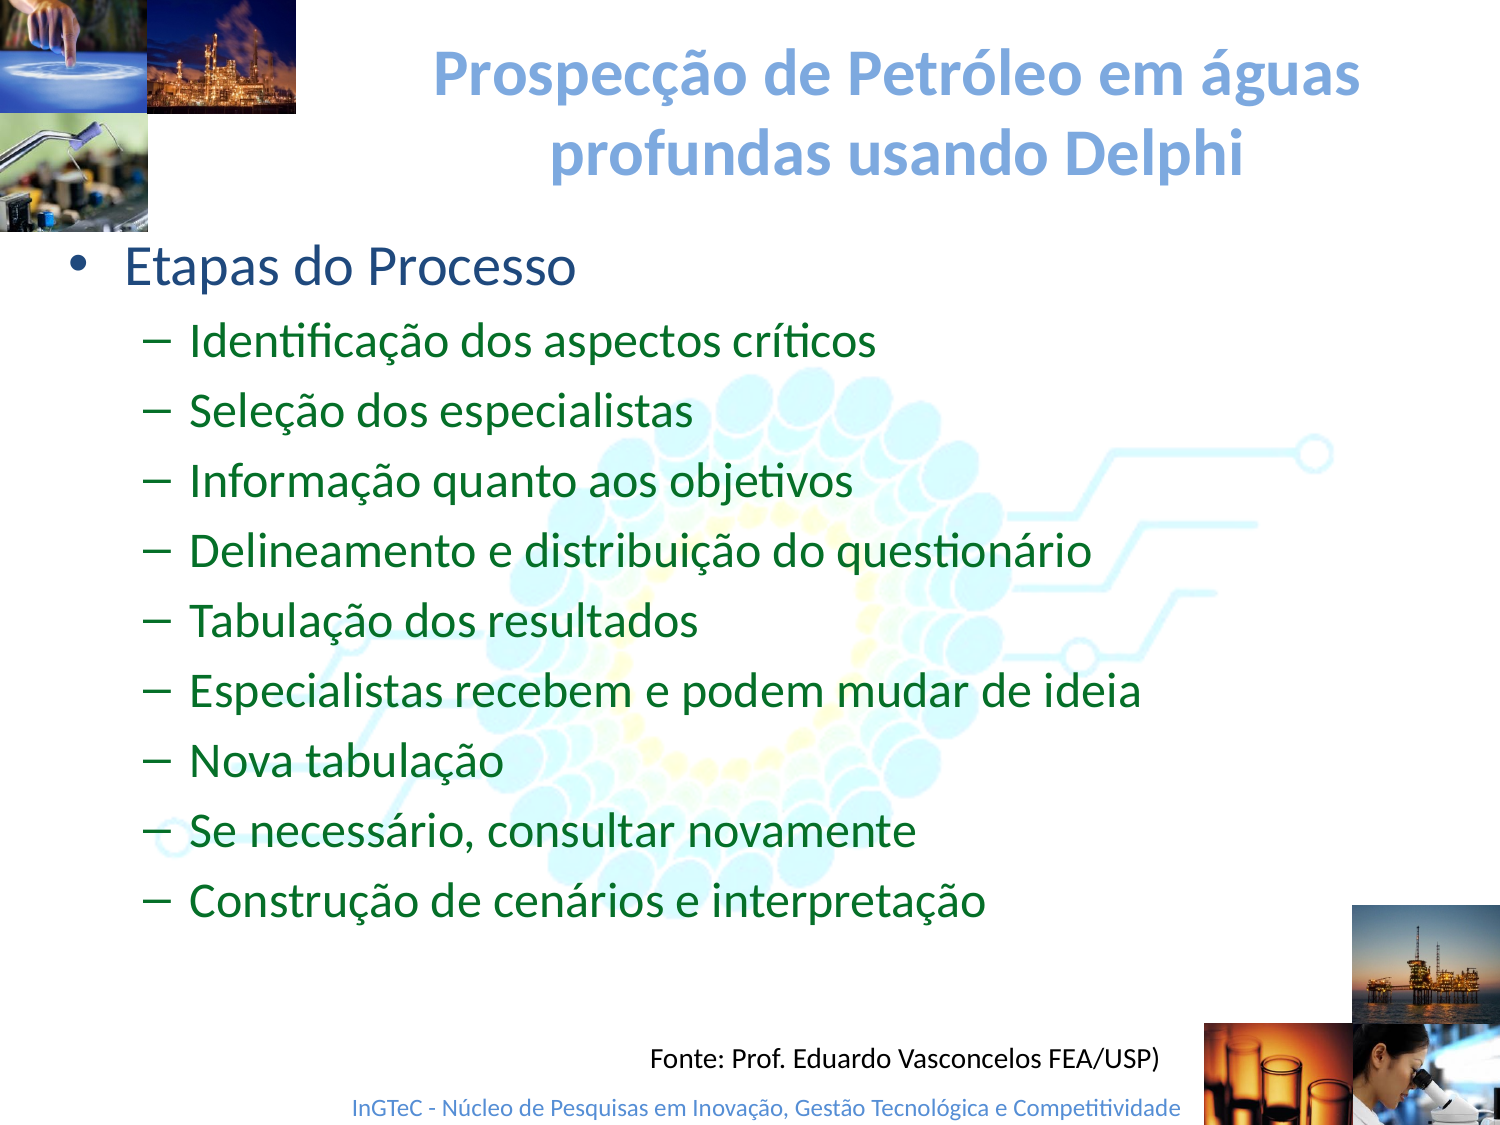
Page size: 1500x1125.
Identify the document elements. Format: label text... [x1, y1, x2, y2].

picture [1204, 905, 1500, 1125]
list Etapas do Processo Identificação dos aspectos críticos Seleção dos especialistas Informação quanto aos objetivos Delineamento e distribuição do questionário Tabulação dos resultados Especialistas recebem e podem mudar de ideia Nova tabulação Se necessário, consultar novamente Construção de cenários e interpretação [53, 219, 1459, 1071]
title Prospecção de Petróleo em águas profundas usando Delphi [312, 20, 1483, 197]
text_box Fonte: Prof. Eduardo Vasconcelos FEA/USP) [277, 1031, 1176, 1082]
picture [0, 0, 296, 232]
